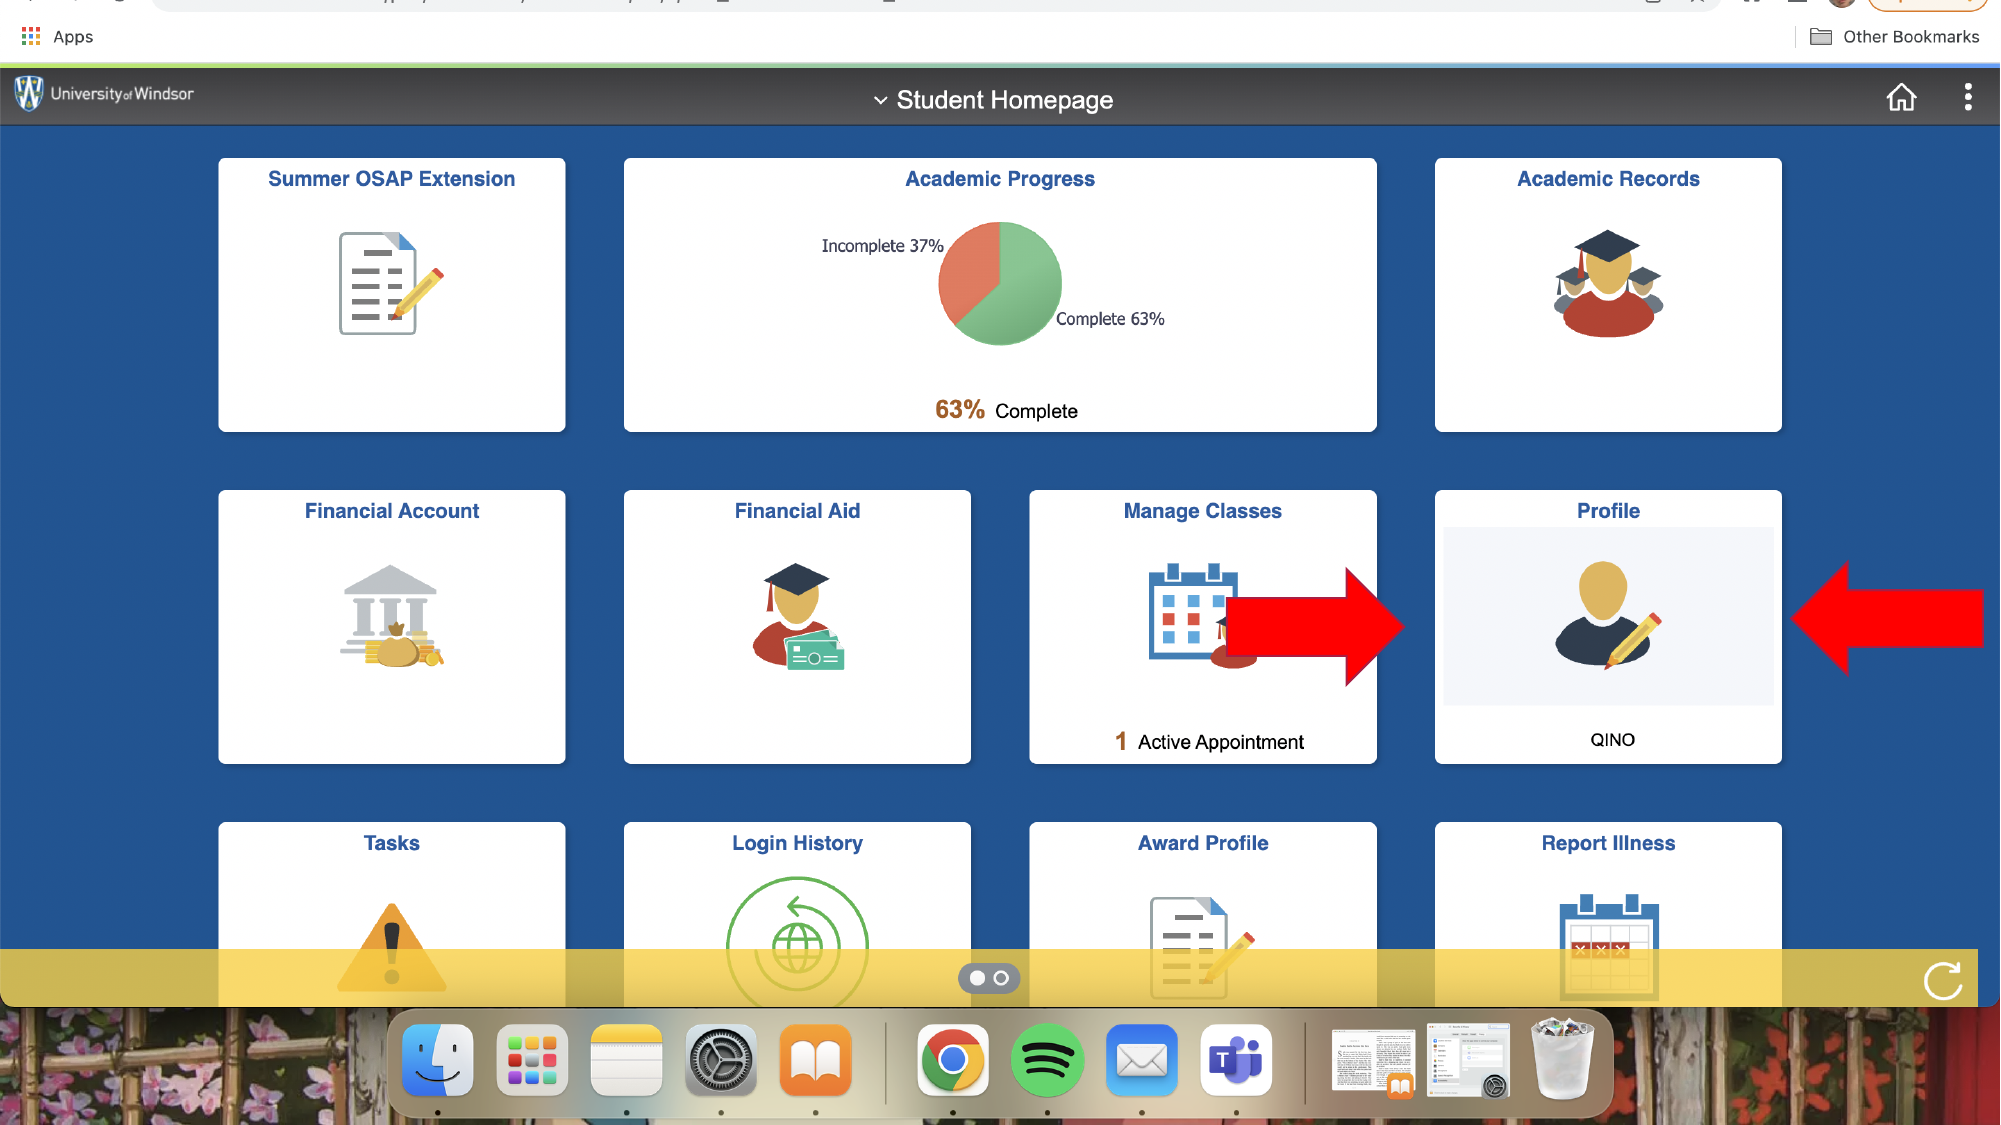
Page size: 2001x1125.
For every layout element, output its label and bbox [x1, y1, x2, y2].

list [0, 0, 2000, 1125]
